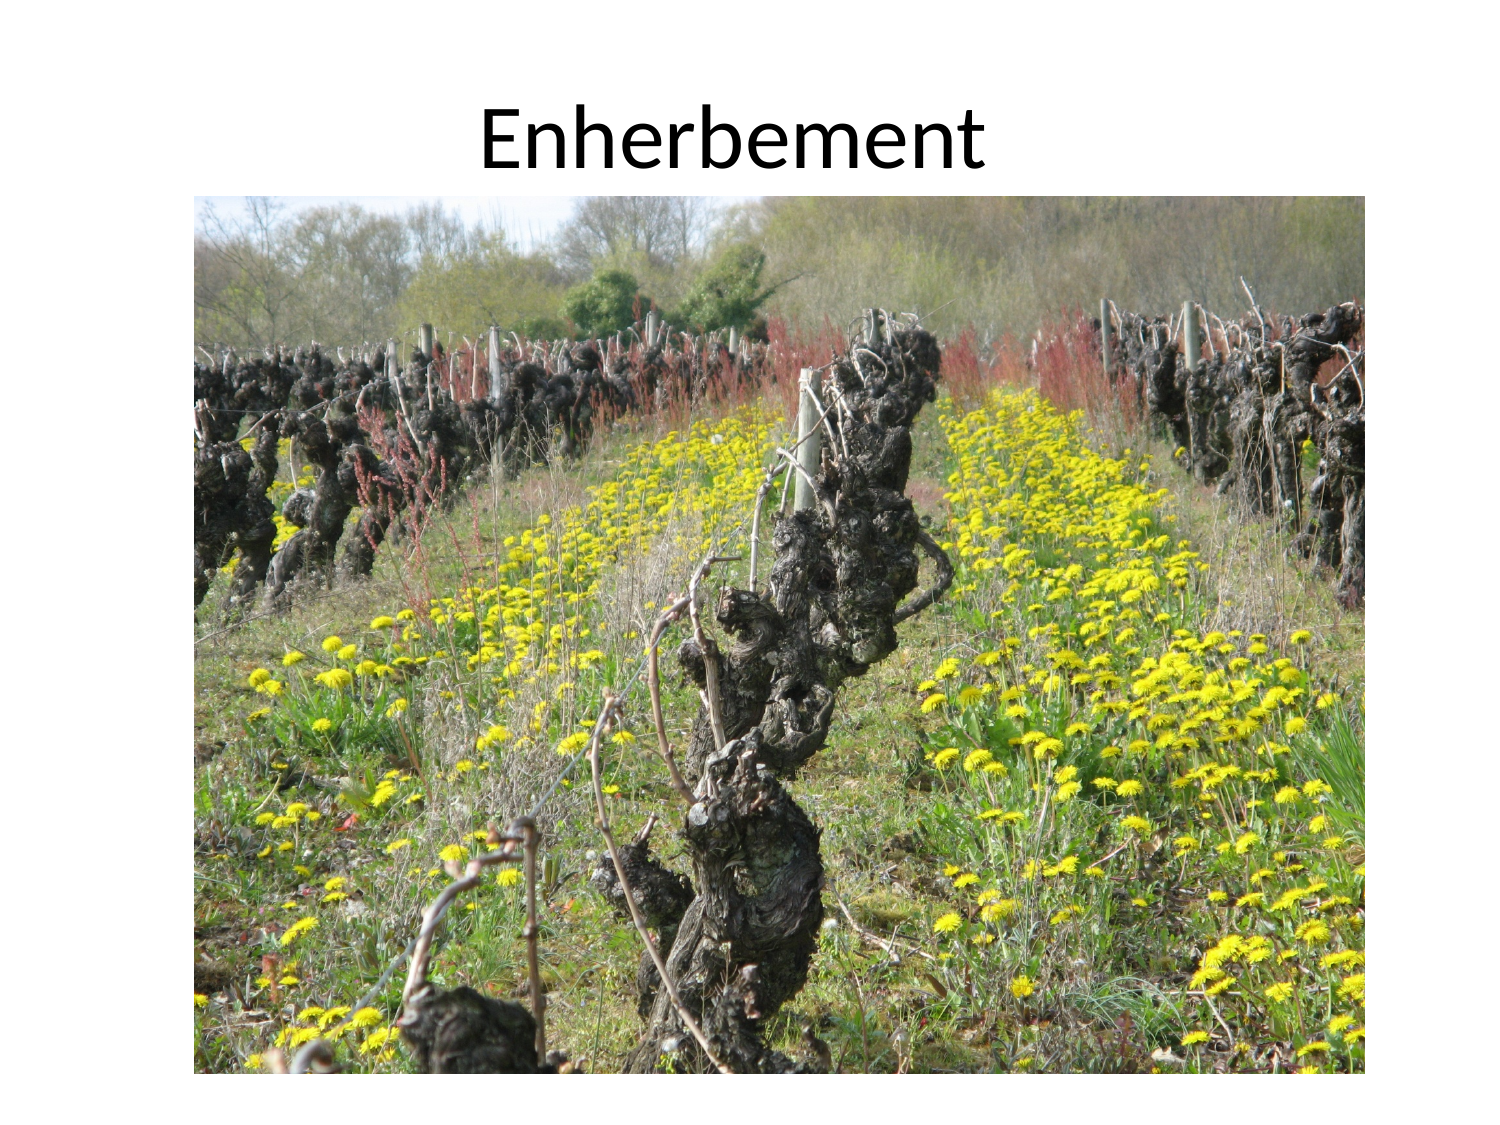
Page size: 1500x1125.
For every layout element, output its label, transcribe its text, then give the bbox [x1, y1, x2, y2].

title Enherbement [76, 42, 1390, 220]
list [194, 195, 1365, 1074]
